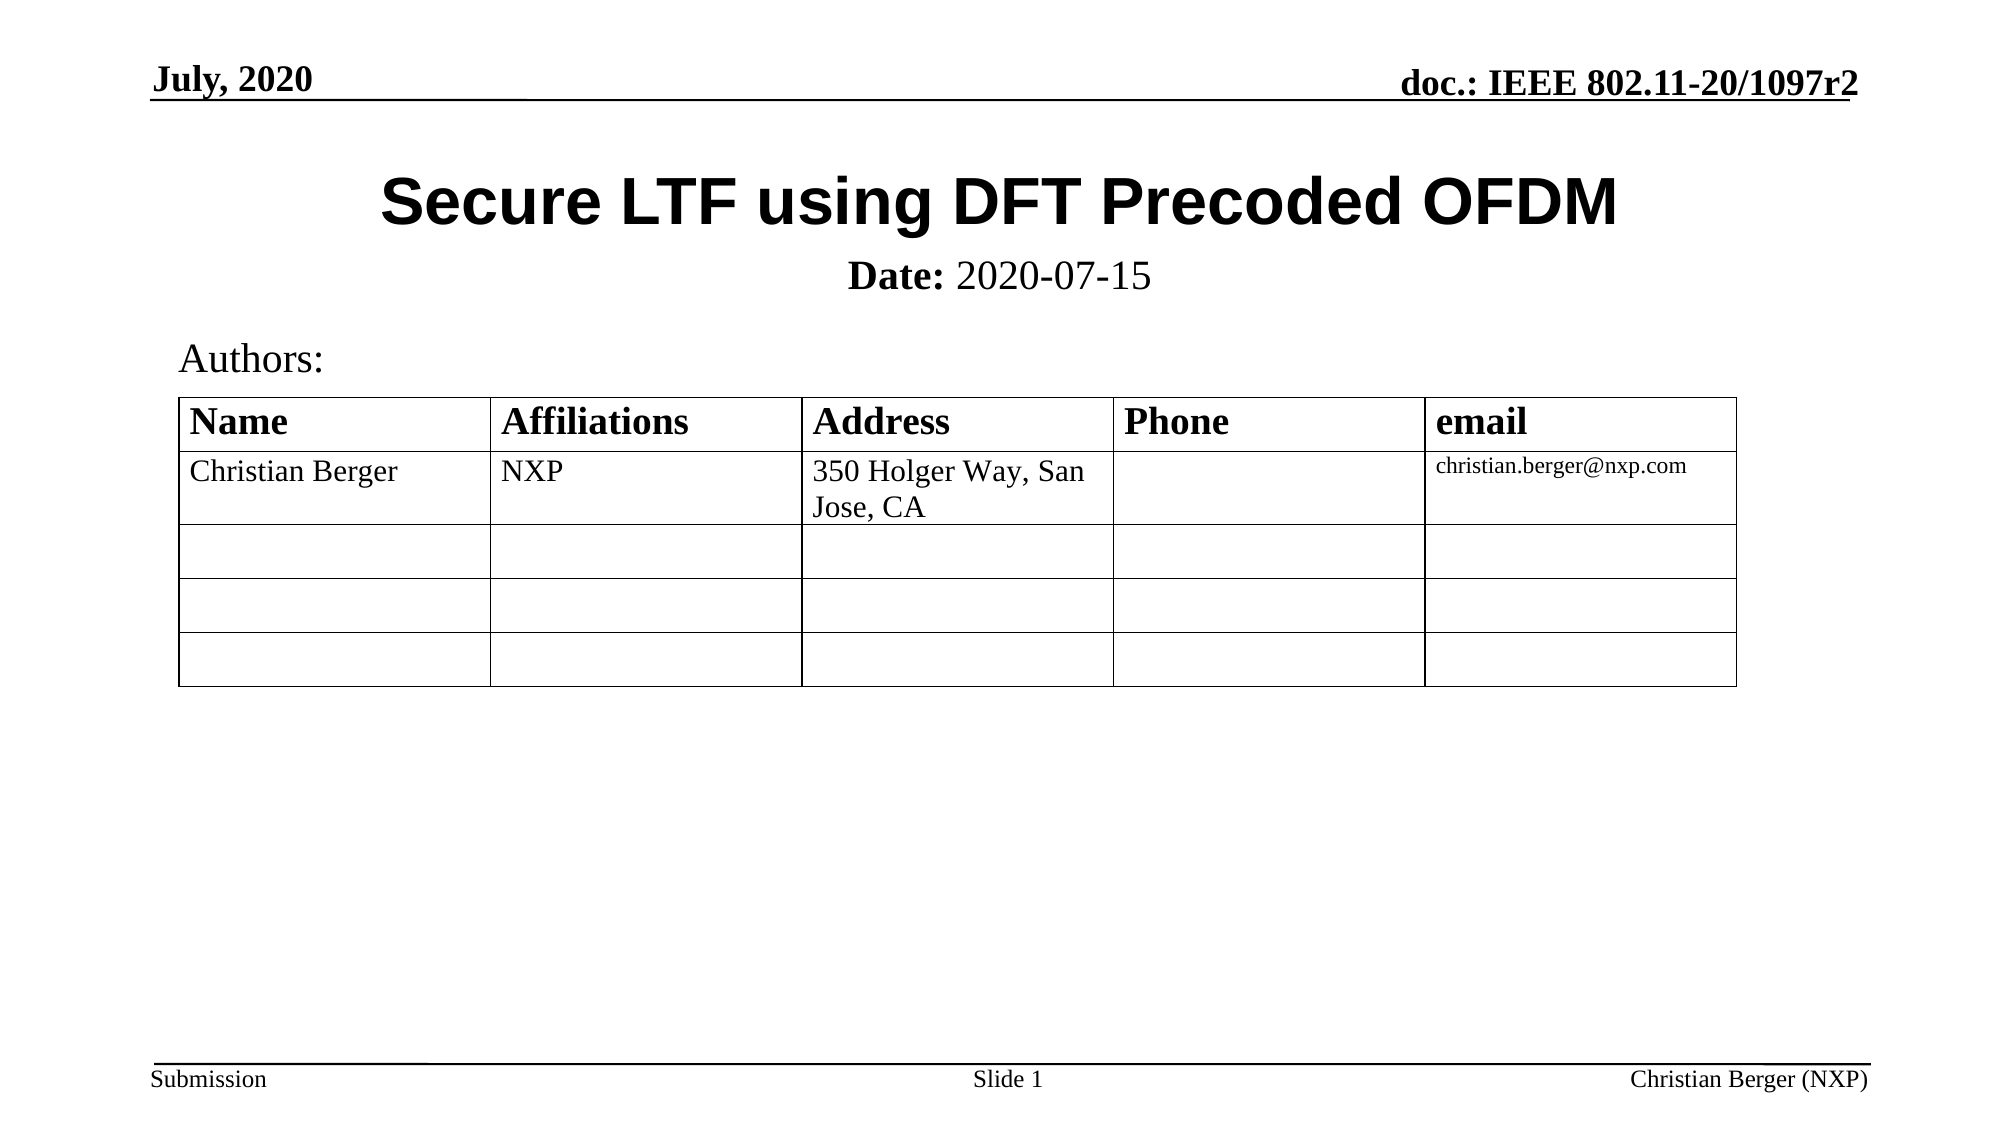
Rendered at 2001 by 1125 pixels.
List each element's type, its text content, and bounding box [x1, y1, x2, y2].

text_box Authors: [162, 323, 401, 387]
footer Christian Berger (NXP) [1171, 1061, 1869, 1093]
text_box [164, 396, 1782, 793]
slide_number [152, 54, 563, 100]
slide_number Slide 1 [950, 1061, 1067, 1123]
subtitle Date: 2020-07-15 [299, 239, 1701, 319]
title Secure LTF using DFT Precoded OFDM [149, 76, 1851, 319]
